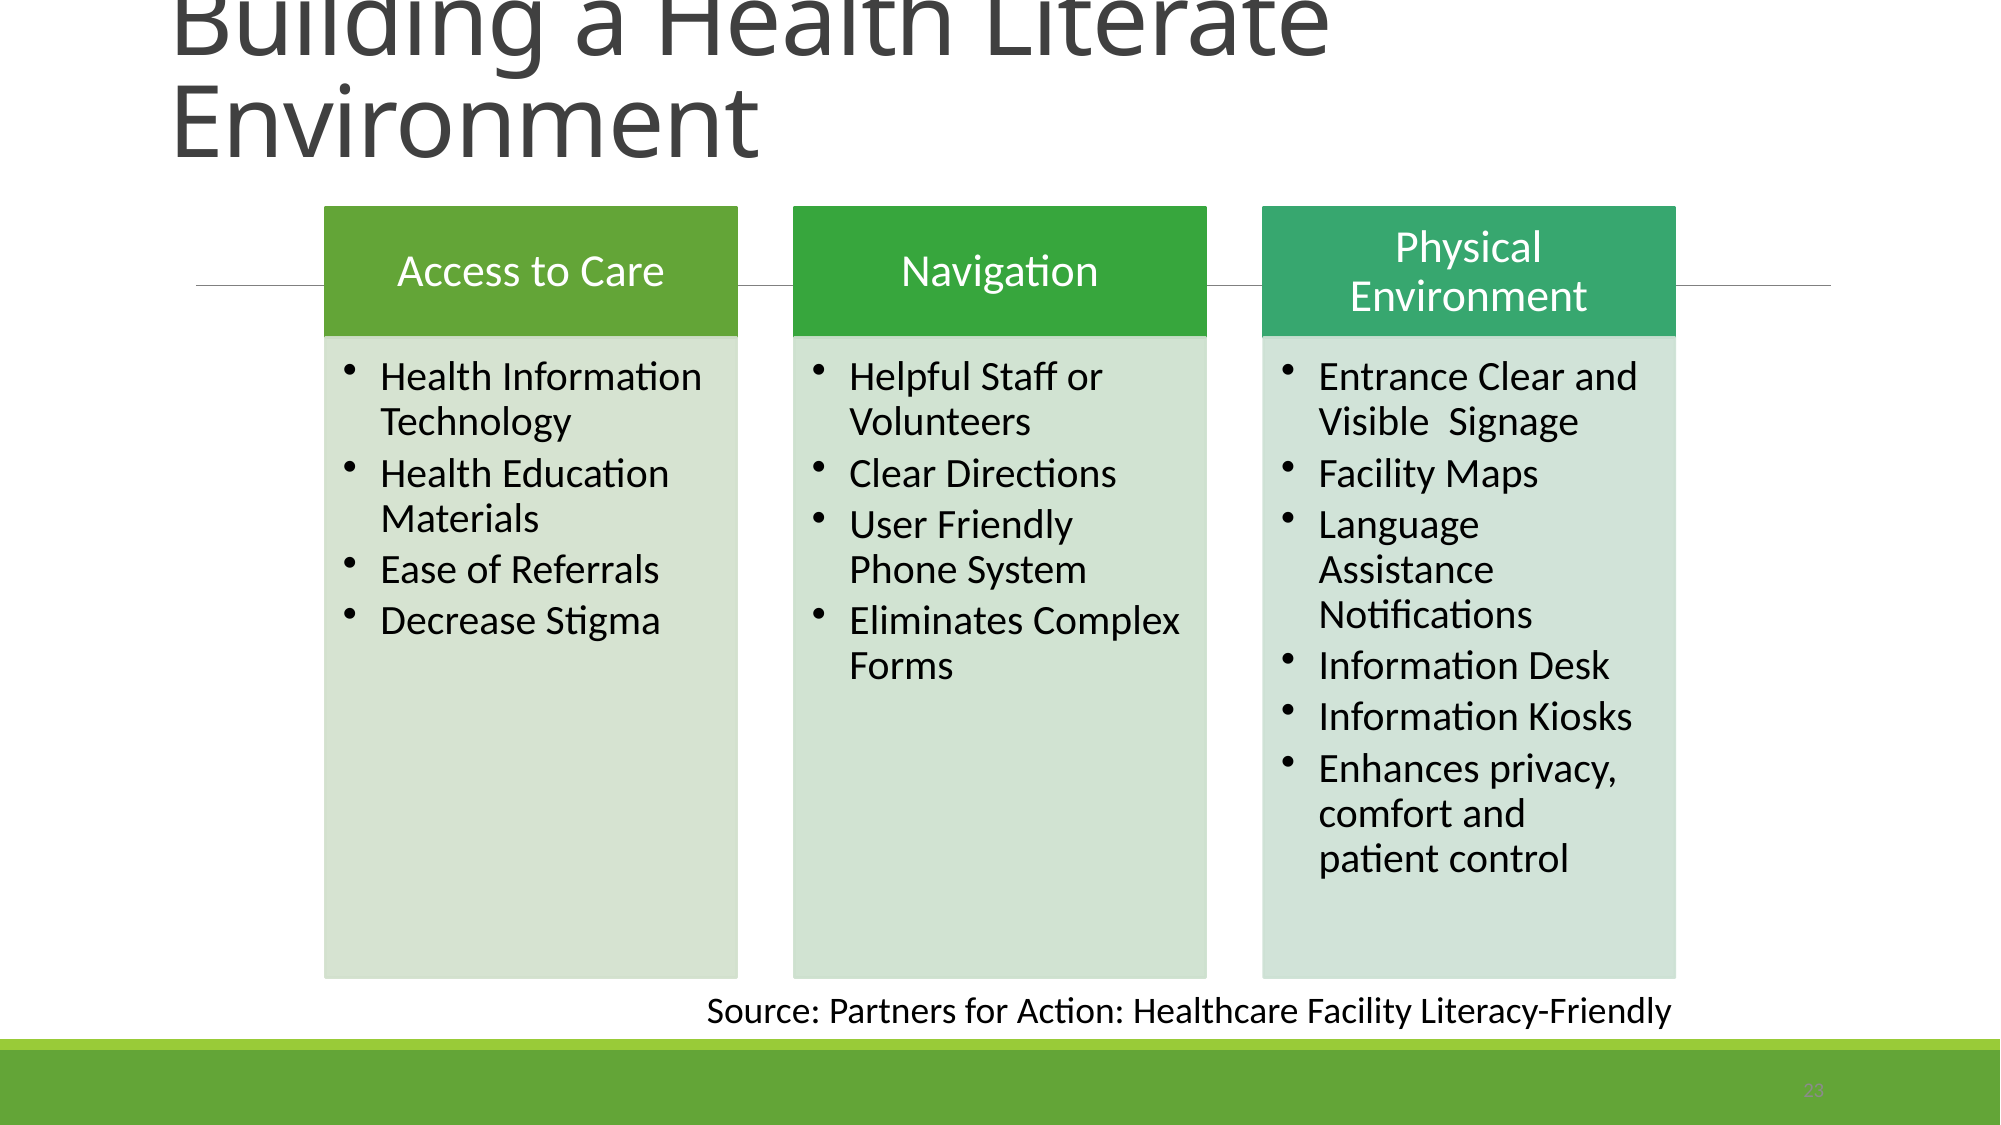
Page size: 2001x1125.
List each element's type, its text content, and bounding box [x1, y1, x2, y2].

text_box Source: Partners for Action: Healthcare Facility Literacy-Friendly [564, 978, 1688, 1039]
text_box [324, 205, 1676, 980]
title Building a Health Literate Environment [153, 47, 1830, 186]
slide_number 23 [1624, 1059, 1840, 1120]
